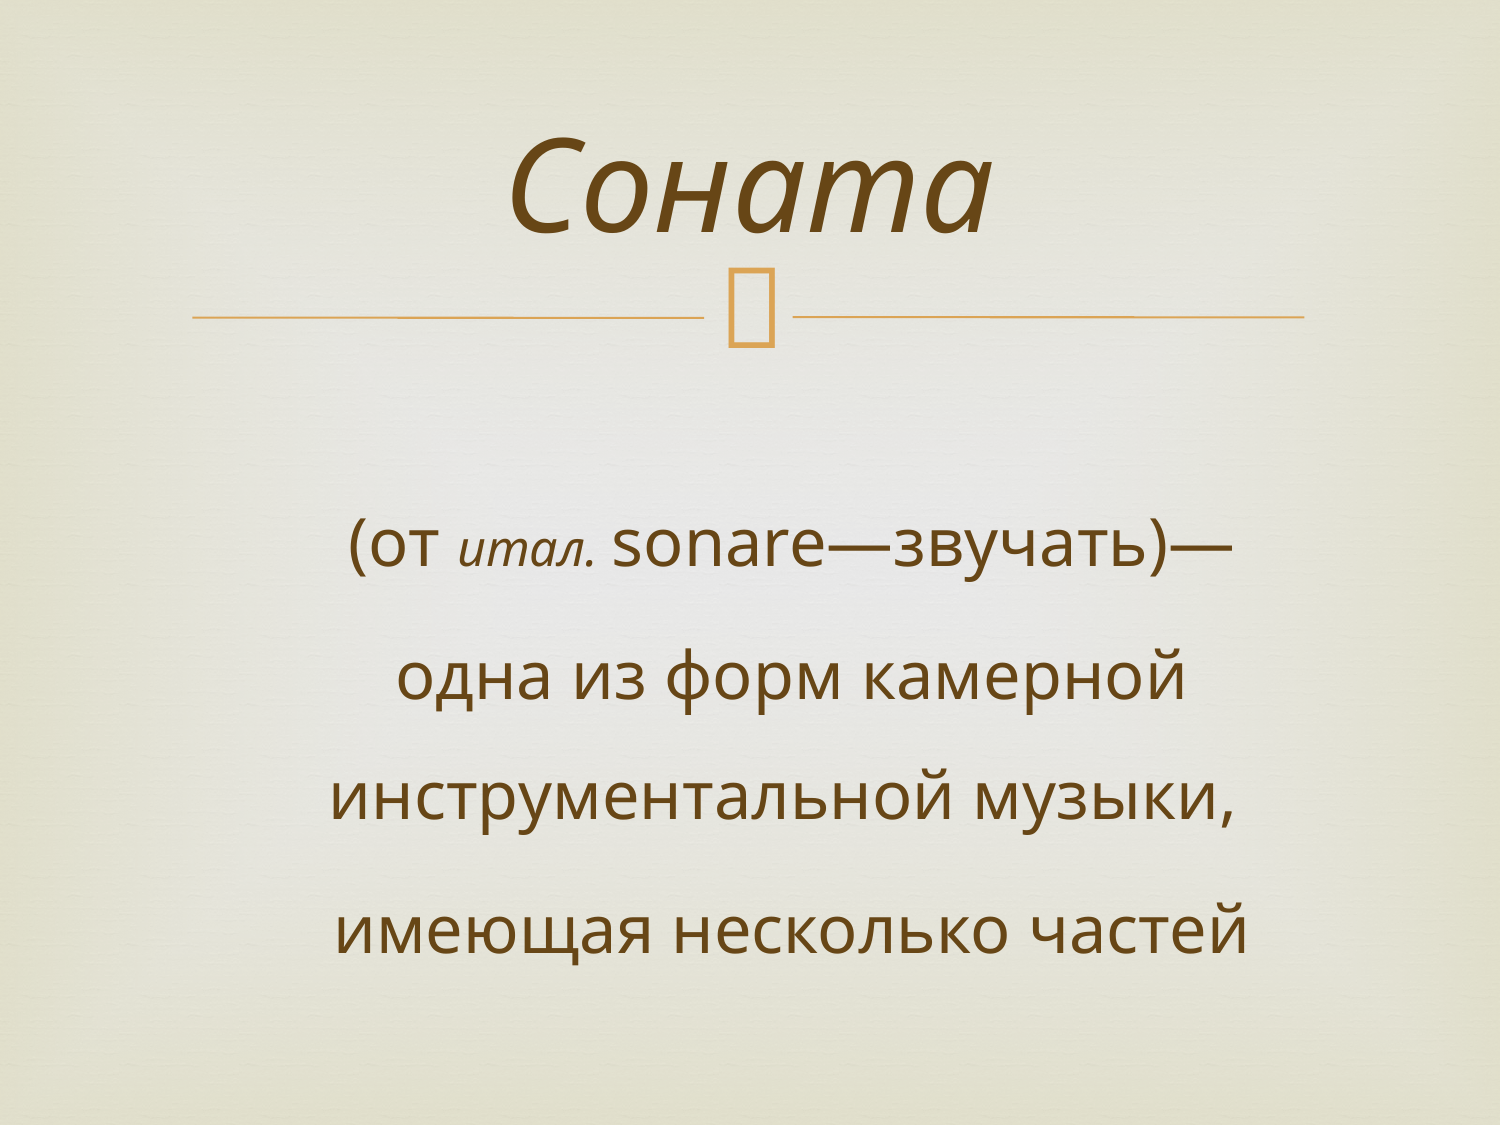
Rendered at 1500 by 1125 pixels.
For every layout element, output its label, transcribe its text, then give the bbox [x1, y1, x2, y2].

title Соната [112, 93, 1386, 267]
list (от итал. sonare—звучать)— одна из форм камерной инструментальной музыки, имеющая несколько частей [114, 368, 1386, 1005]
